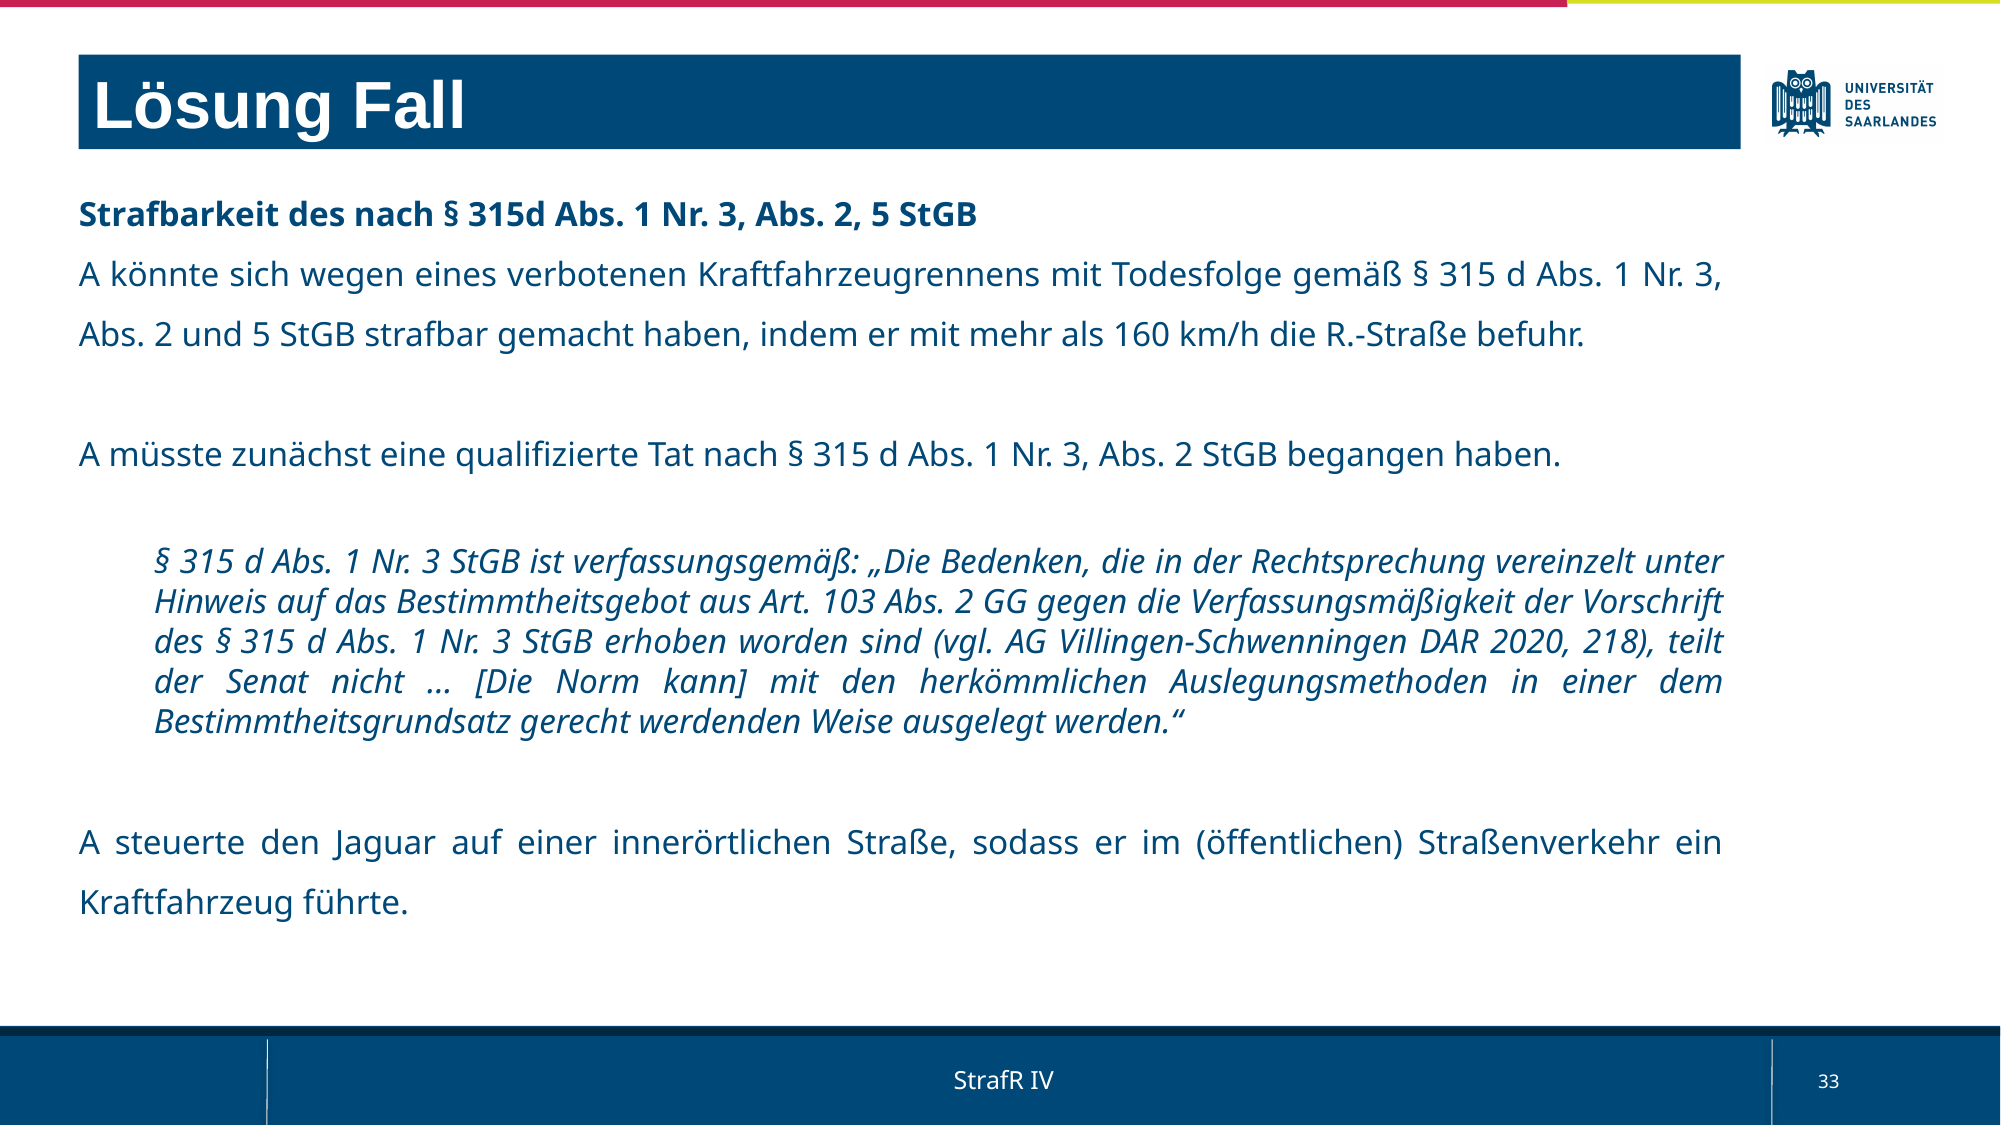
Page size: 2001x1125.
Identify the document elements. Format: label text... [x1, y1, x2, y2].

picture [1763, 63, 1945, 144]
text_box Lösung Fall [78, 54, 1741, 150]
slide_number 33 [1803, 1052, 2000, 1113]
list Strafbarkeit des nach § 315d Abs. 1 Nr. 3, Abs. 2, 5 StGB A könnte sich wegen eines verbotenen Kraftfahrzeugrennens mit Todesfolge gemäß § 315 d Abs. 1 Nr. 3, Abs. 2 und 5 StGB strafbar gemacht haben, indem er mit mehr als 160 km/h die R.-Straße befuhr. A müsste zunächst eine qualifizierte Tat nach § 315 d Abs. 1 Nr. 3, Abs. 2 StGB begangen haben. § 315 d Abs. 1 Nr. 3 StGB ist verfassungsgemäß: „Die Bedenken, die in der Rechtsprechung vereinzelt unter Hinweis auf das Bestimmtheitsgebot aus Art. 103 Abs. 2 GG gegen die Verfassungsmäßigkeit der Vorschrift des § 315 d Abs. 1 Nr. 3 StGB erhoben worden sind (vgl. AG Villingen-Schwenningen DAR 2020, 218), teilt der Senat nicht … [Die Norm kann] mit den herkömmlichen Auslegungsmethoden in einer dem Bestimmtheitsgrundsatz gerecht werdenden Weise ausgelegt werden.“ A steuerte den Jaguar auf einer innerörtlichen Straße, sodass er im (öffentlichen) Straßenverkehr ein Kraftfahrzeug führte. [78, 165, 1741, 903]
text_box StrafR IV [266, 1057, 1741, 1118]
